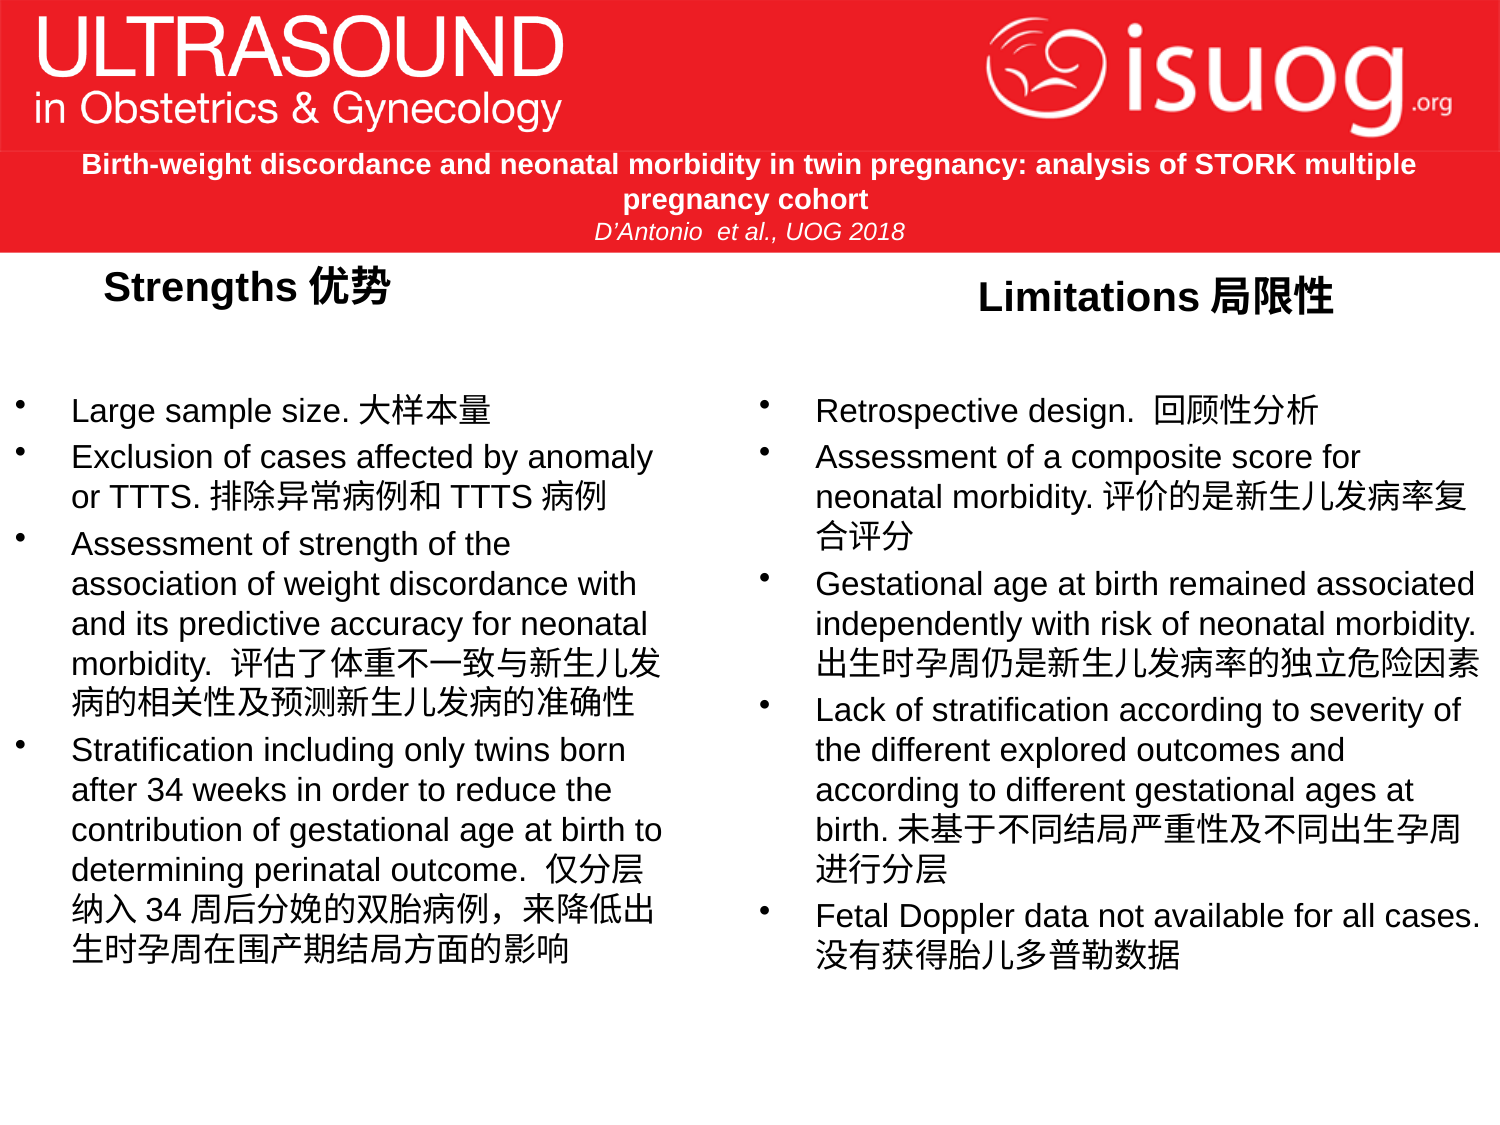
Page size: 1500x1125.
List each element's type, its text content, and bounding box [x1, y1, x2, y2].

text_box Strengths优势 [32, 253, 463, 318]
text_box Limitations局限性 [906, 262, 1407, 328]
text_box Retrospective design. 回顾性分析 Assessment of a composite score for neonatal morbidity.评价的是新生儿发病率复合评分 Gestational age at birth remained associated independently with risk of neonatal morbidity. 出生时孕周仍是新生儿发病率的独立危险因素 Lack of stratification according to severity of the different explored outcomes and according to different gestational ages at birth.未基于不同结局严重性及不同出生孕周进行分层 Fetal Doppler data not available for all cases. 没有获得胎儿多普勒数据 [744, 381, 1500, 991]
text_box Large sample size.大样本量 Exclusion of cases affected by anomaly or TTTS.排除异常病例和TTTS病例 Assessment of strength of the association of weight discordance with and its predictive accuracy for neonatal morbidity. 评估了体重不一致与新生儿发病的相关性及预测新生儿发病的准确性 Stratification including only twins born after 34 weeks in order to reduce the contribution of gestational age at birth to determining perinatal outcome. 仅分层纳入34周后分娩的双胎病例，来降低出生时孕周在围产期结局方面的影响 [0, 381, 693, 1047]
text_box Birth-weight discordance and neonatal morbidity in twin pregnancy: analysis of STORK multiple pregnancy cohort D’Antonio et al., UOG 2018 [0, 152, 1500, 253]
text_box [0, 0, 1500, 152]
